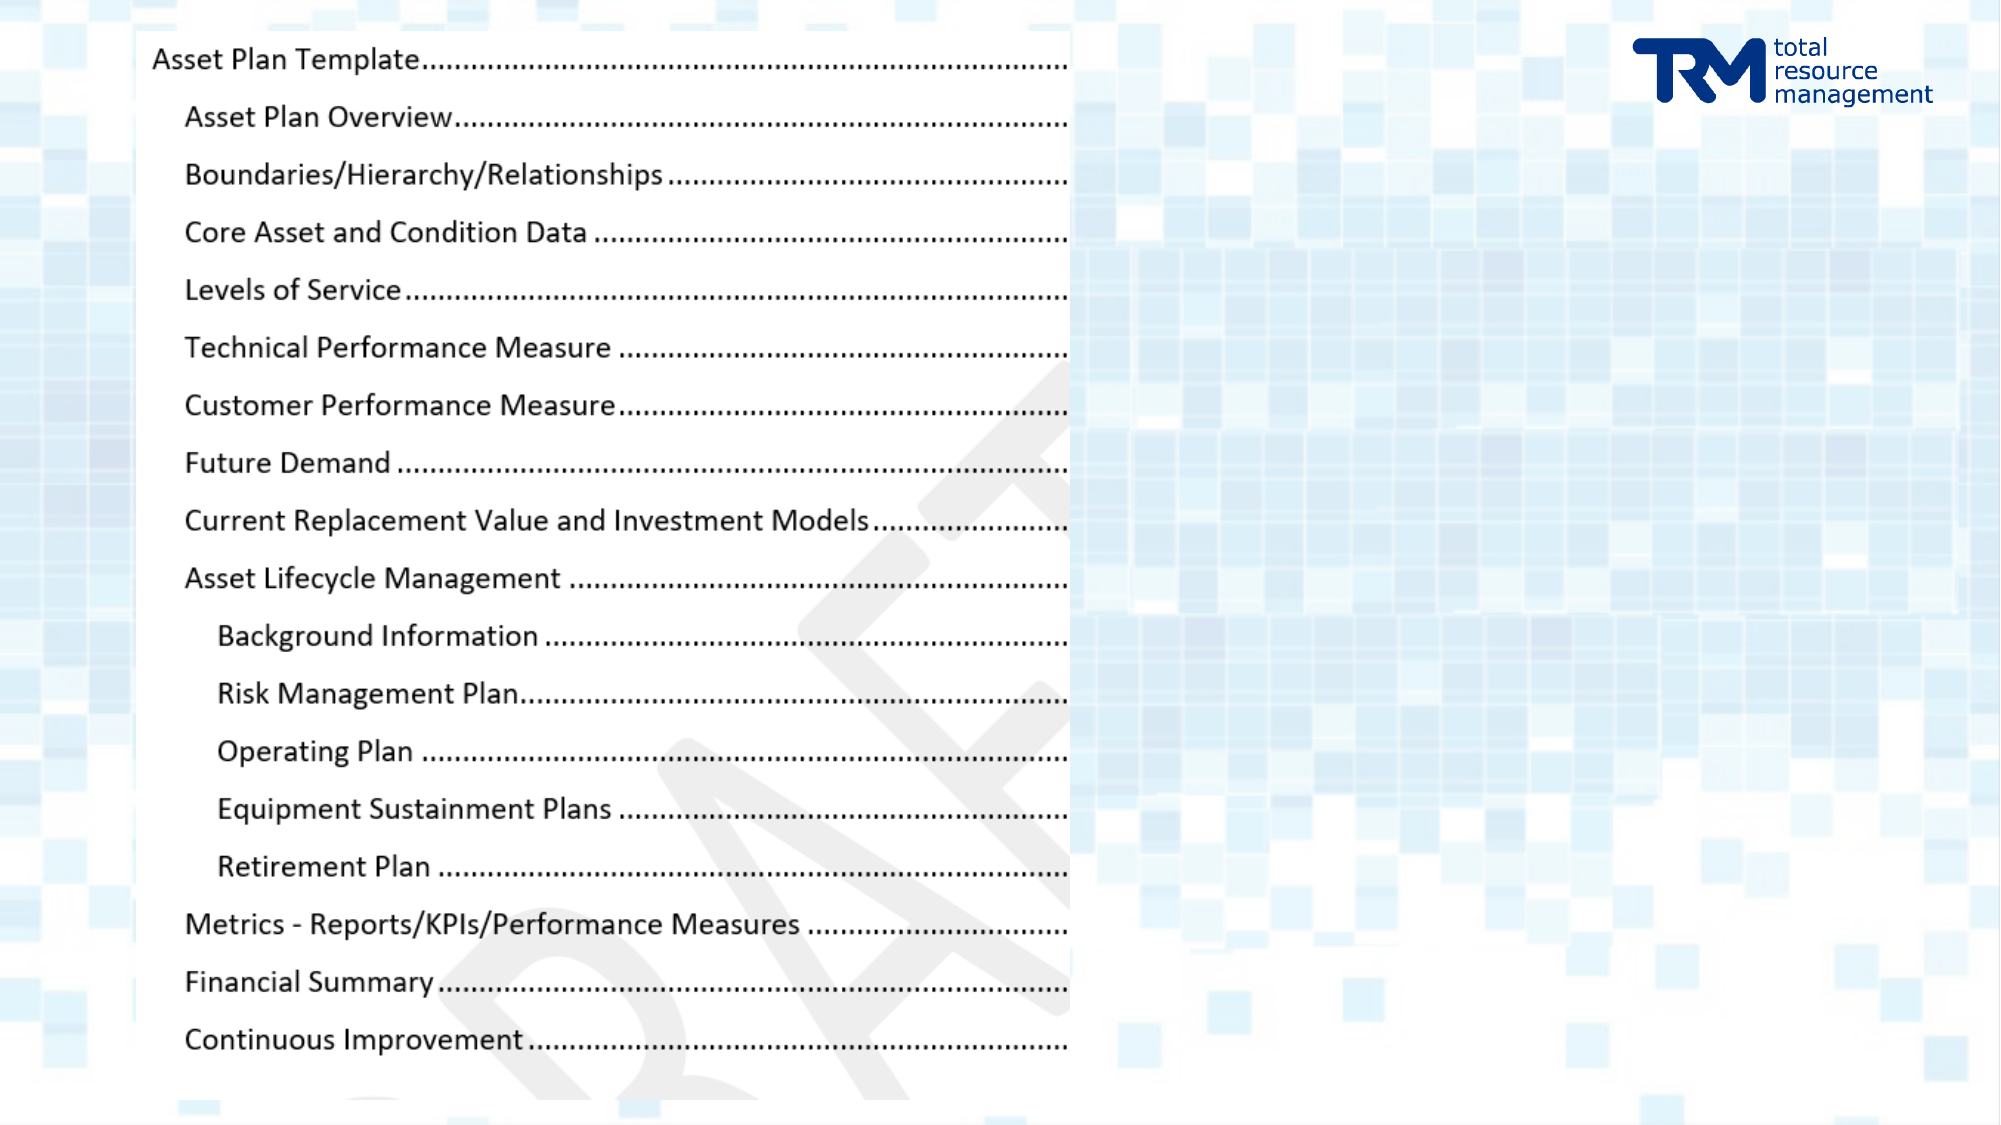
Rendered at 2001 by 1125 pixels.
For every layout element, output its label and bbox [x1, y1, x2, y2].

picture [136, 31, 1070, 1100]
picture [1632, 37, 1933, 108]
